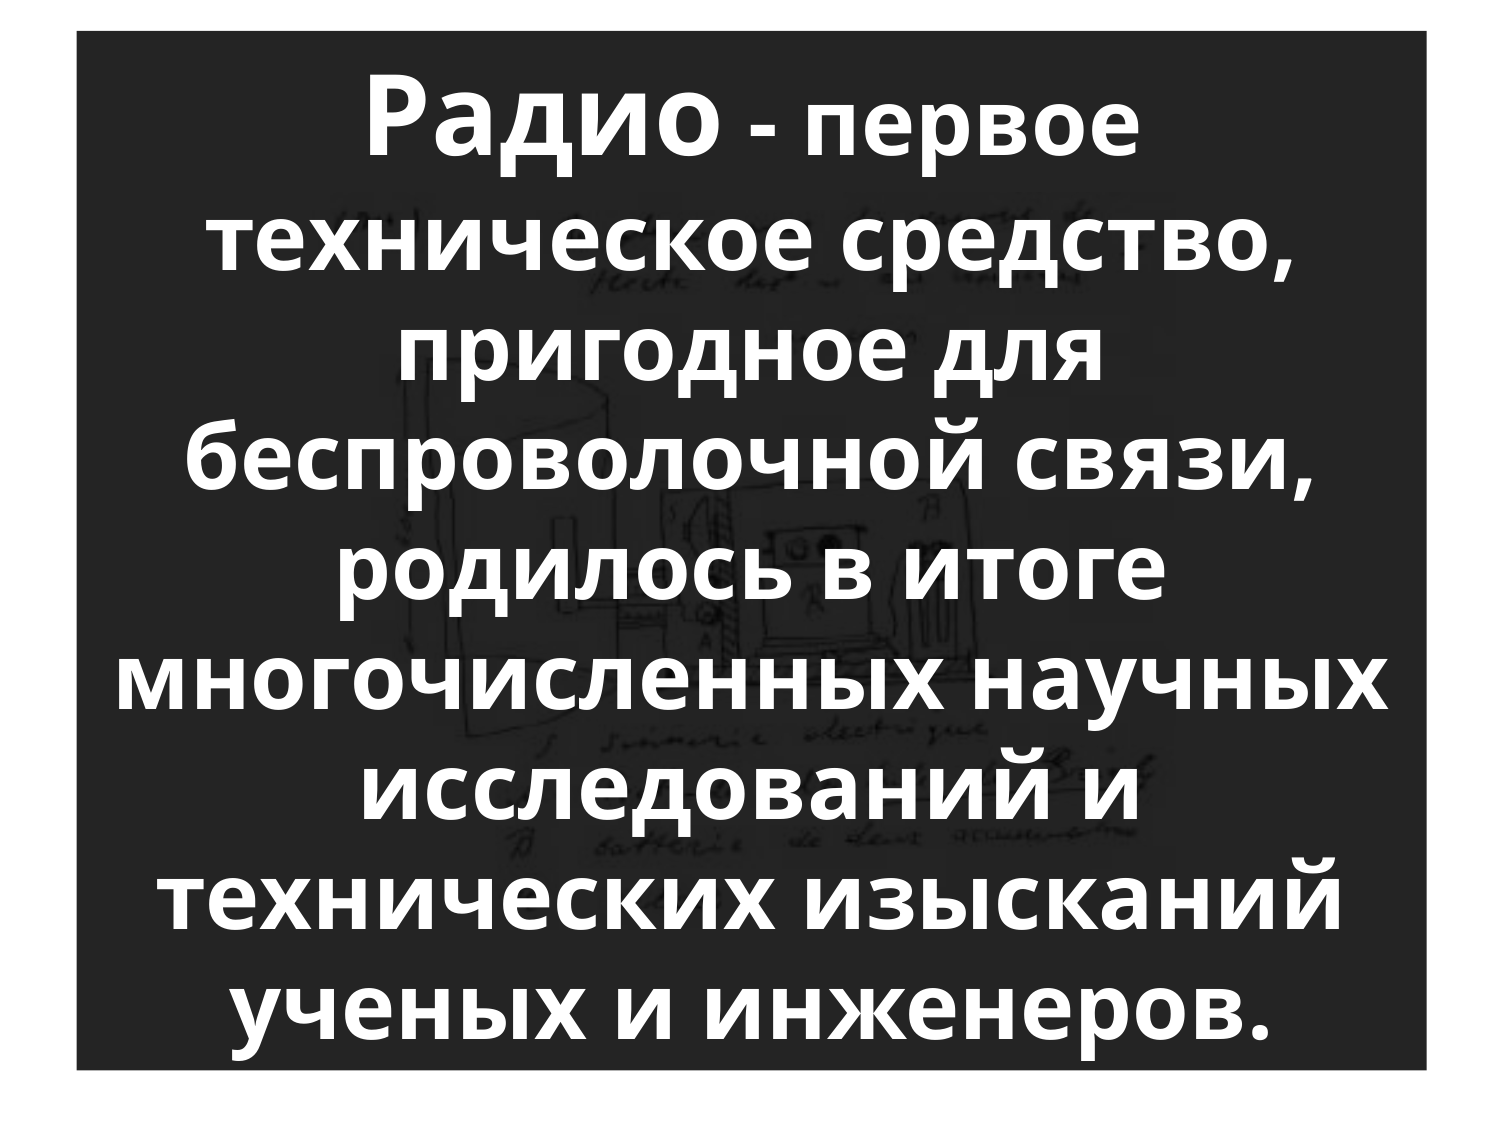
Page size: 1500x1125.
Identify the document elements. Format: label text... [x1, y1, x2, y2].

picture [312, 192, 1176, 930]
title Радио - первое техническое средство, пригодное для беспроволочной связи, родилось в итоге многочисленных научных исследований и технических изысканий ученых и инженеров. [76, 30, 1427, 1071]
